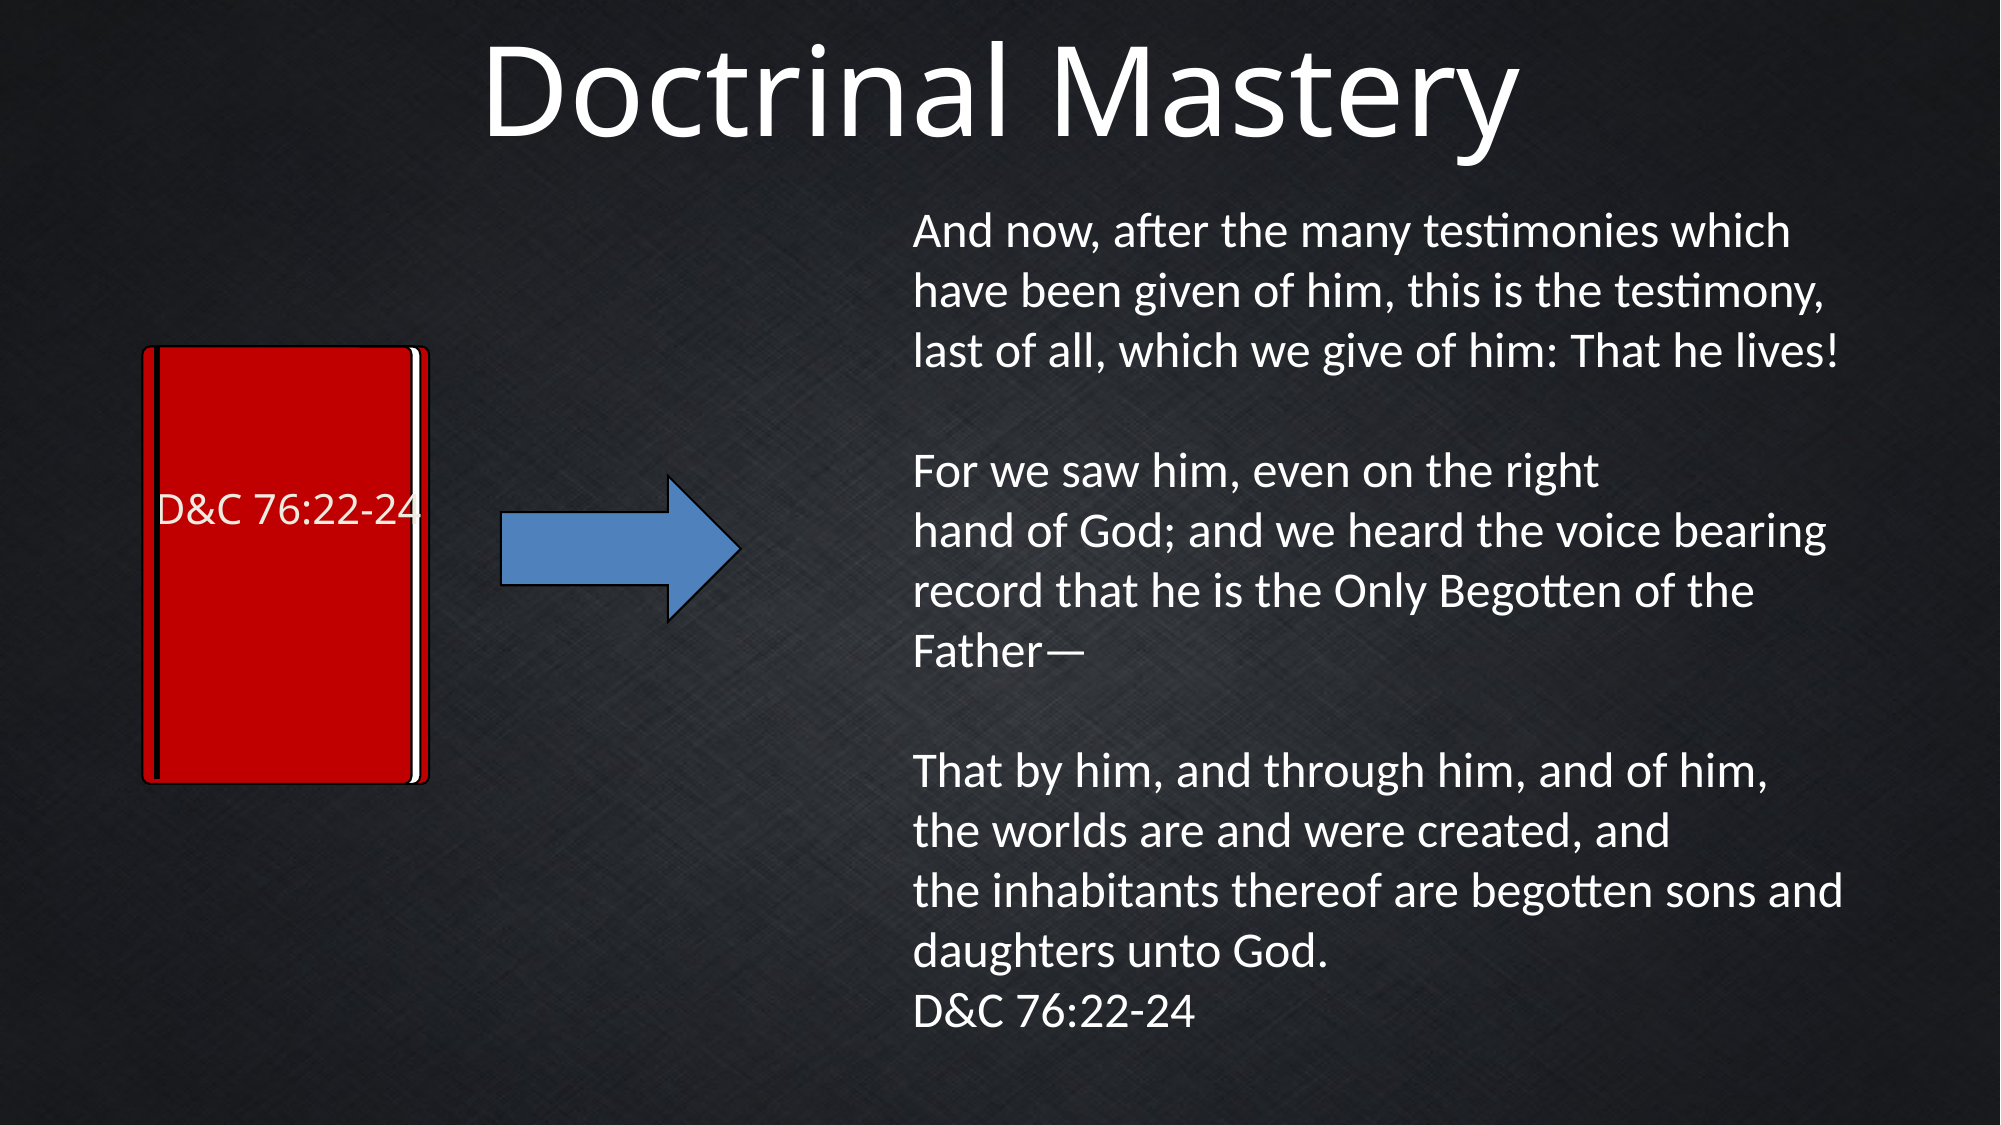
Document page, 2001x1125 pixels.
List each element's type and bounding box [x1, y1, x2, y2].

text_box [100, 346, 476, 784]
picture [0, 0, 2000, 1125]
